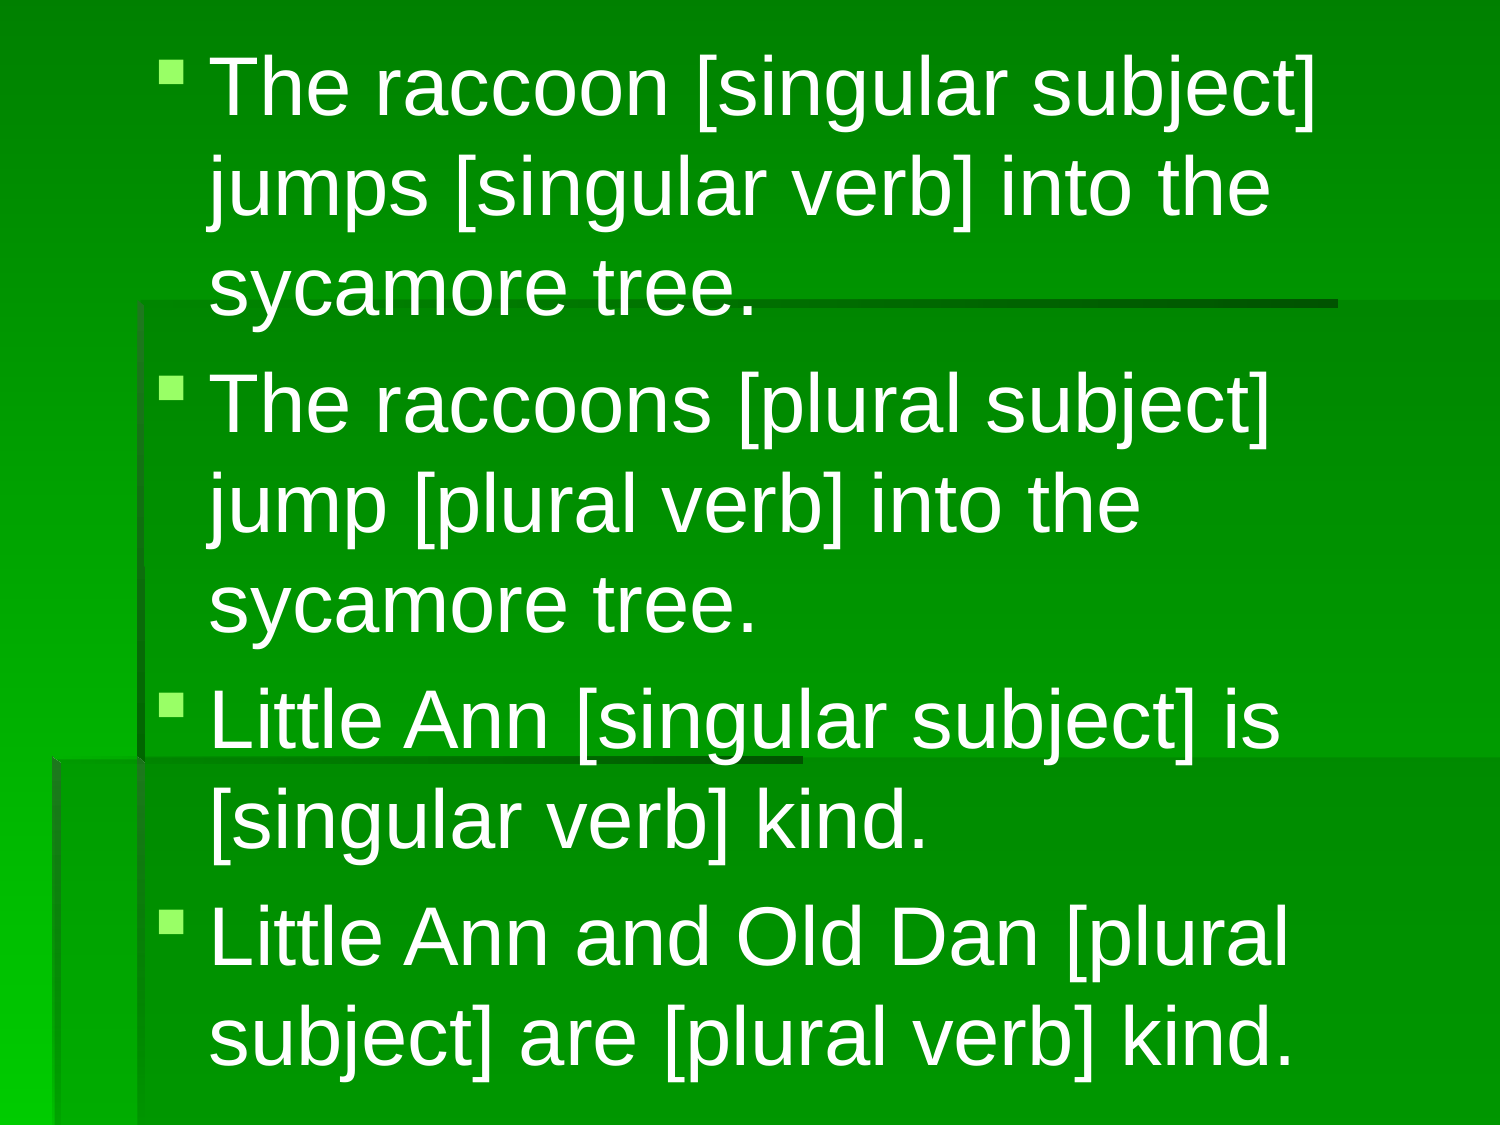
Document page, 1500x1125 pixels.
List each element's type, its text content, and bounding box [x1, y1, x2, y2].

list The raccoon [singular subject] jumps [singular verb] into the sycamore tree. The raccoons [plural subject] jump [plural verb] into the sycamore tree. Little Ann [singular subject] is [singular verb] kind. Little Ann and Old Dan [plural subject] are [plural verb] kind. [137, 24, 1452, 1001]
